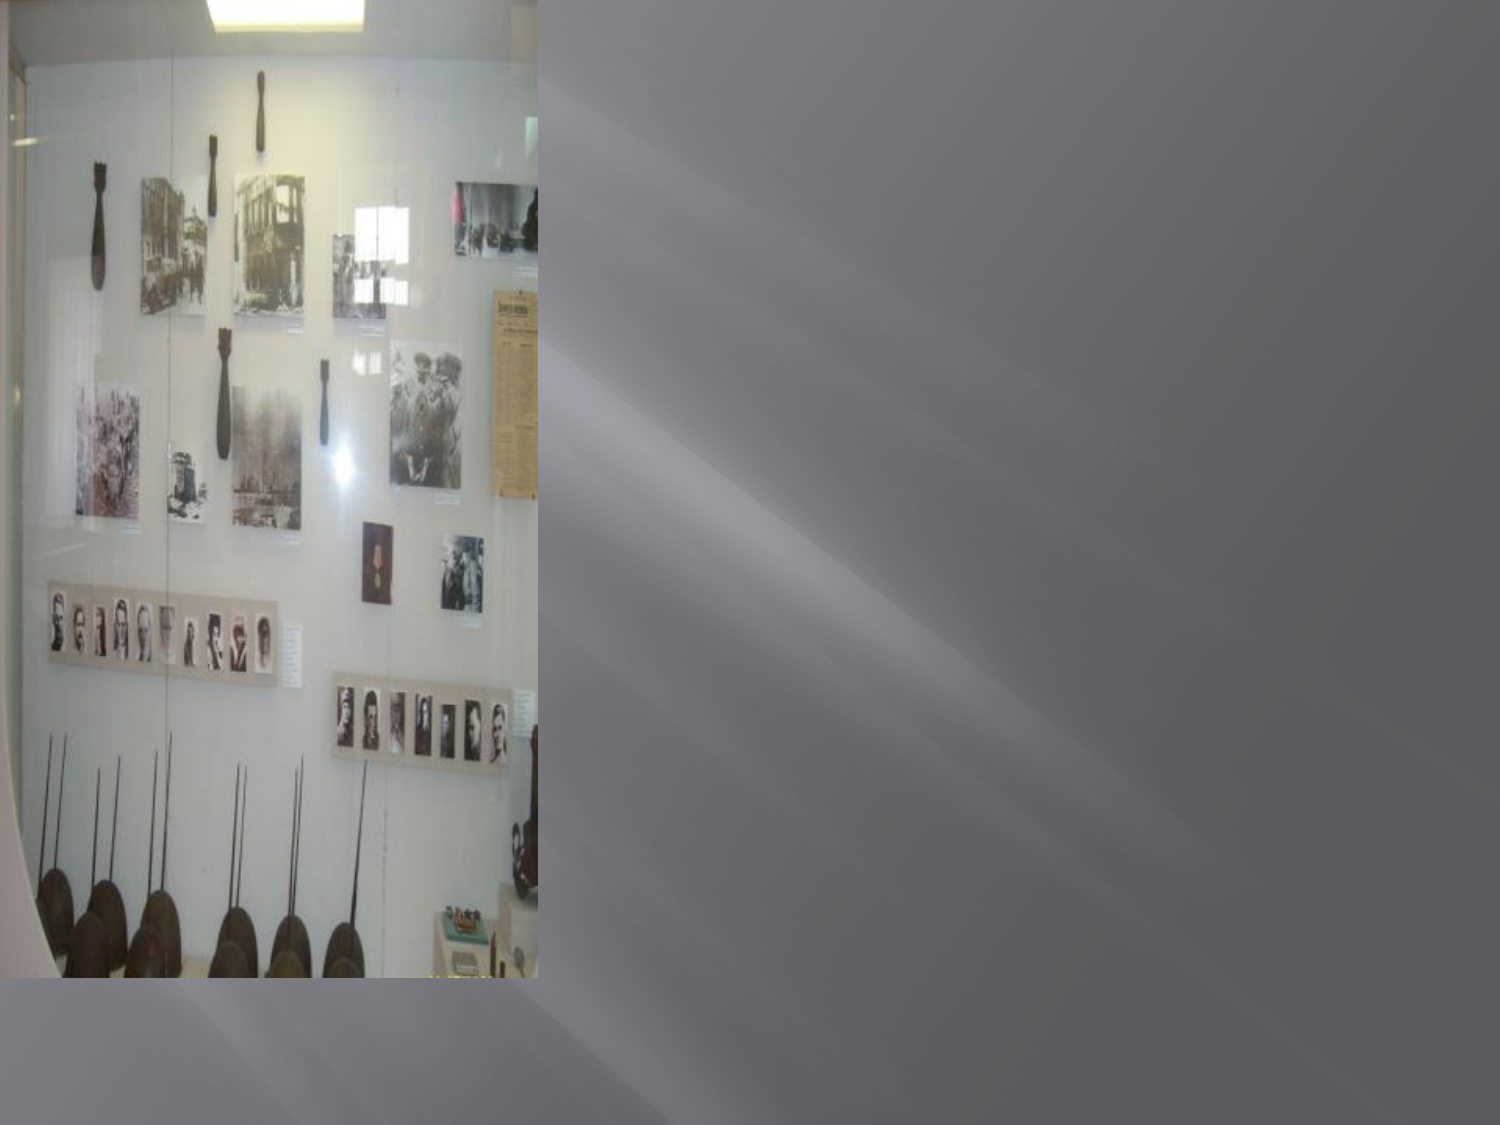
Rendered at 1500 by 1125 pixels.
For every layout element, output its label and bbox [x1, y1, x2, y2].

picture [0, 0, 538, 978]
